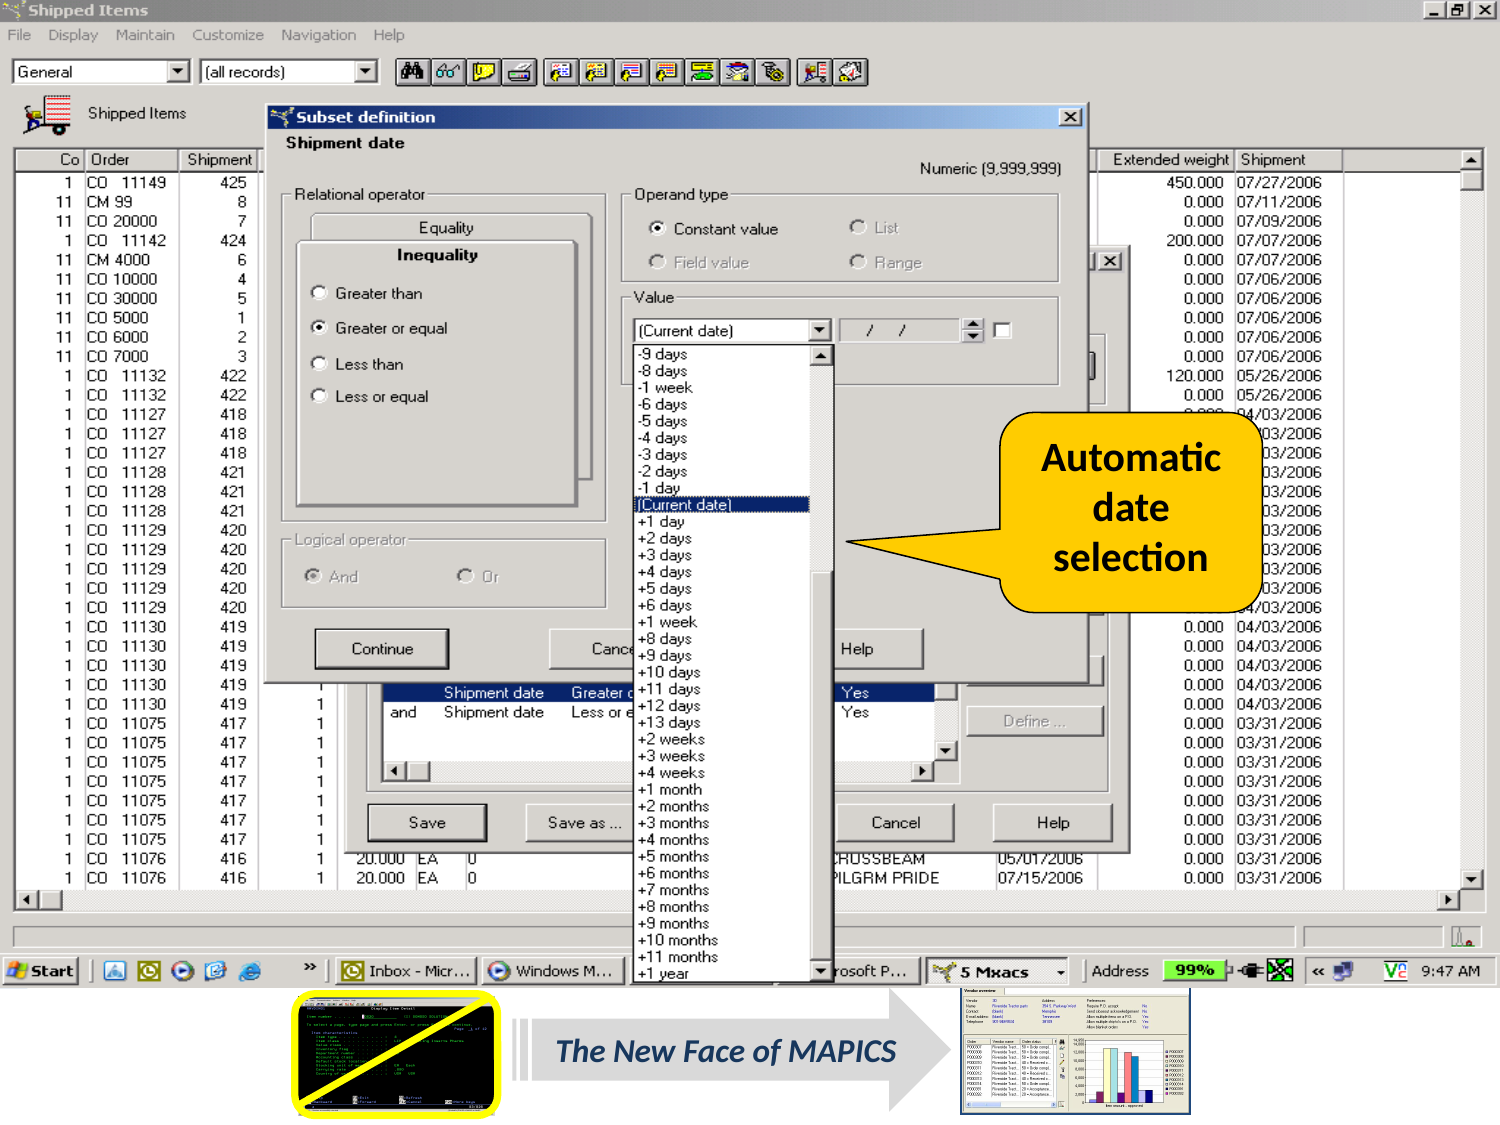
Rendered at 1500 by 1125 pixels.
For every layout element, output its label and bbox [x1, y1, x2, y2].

list [0, 0, 1500, 988]
picture [299, 998, 479, 1099]
picture [962, 988, 1189, 1113]
picture [305, 1003, 494, 1111]
